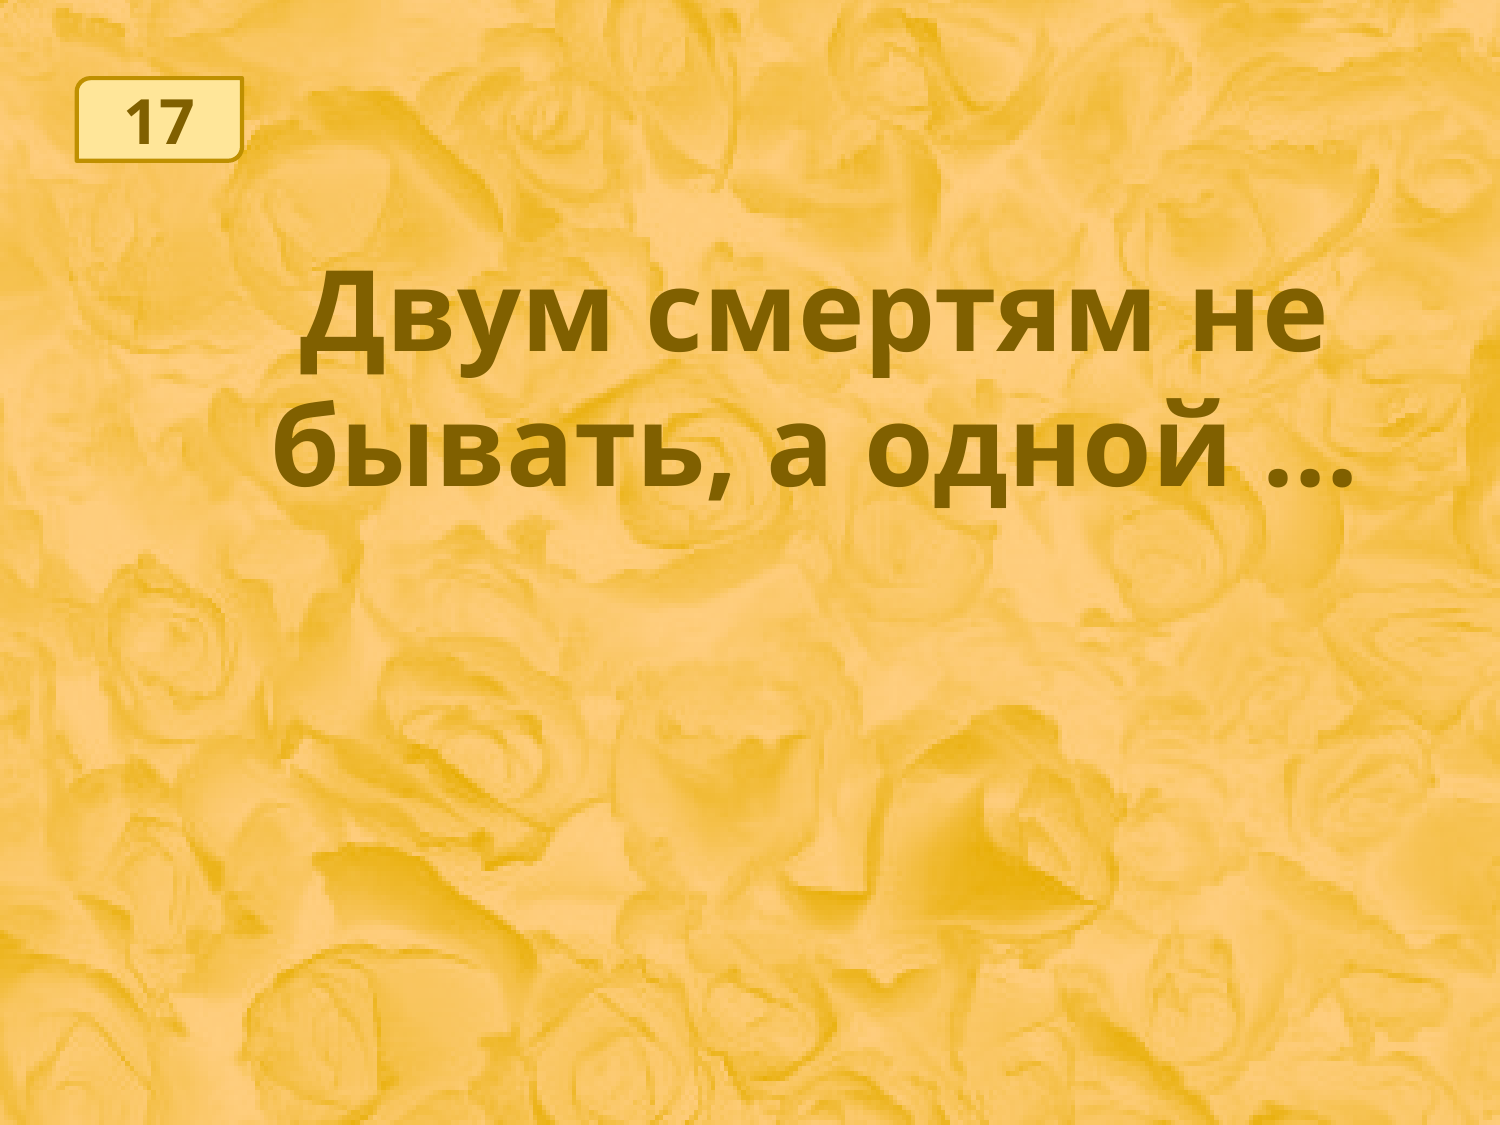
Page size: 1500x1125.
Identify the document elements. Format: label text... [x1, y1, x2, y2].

text_box Двум смертям не бывать, а одной … [242, 231, 1388, 517]
text_box 17 [74, 76, 245, 163]
